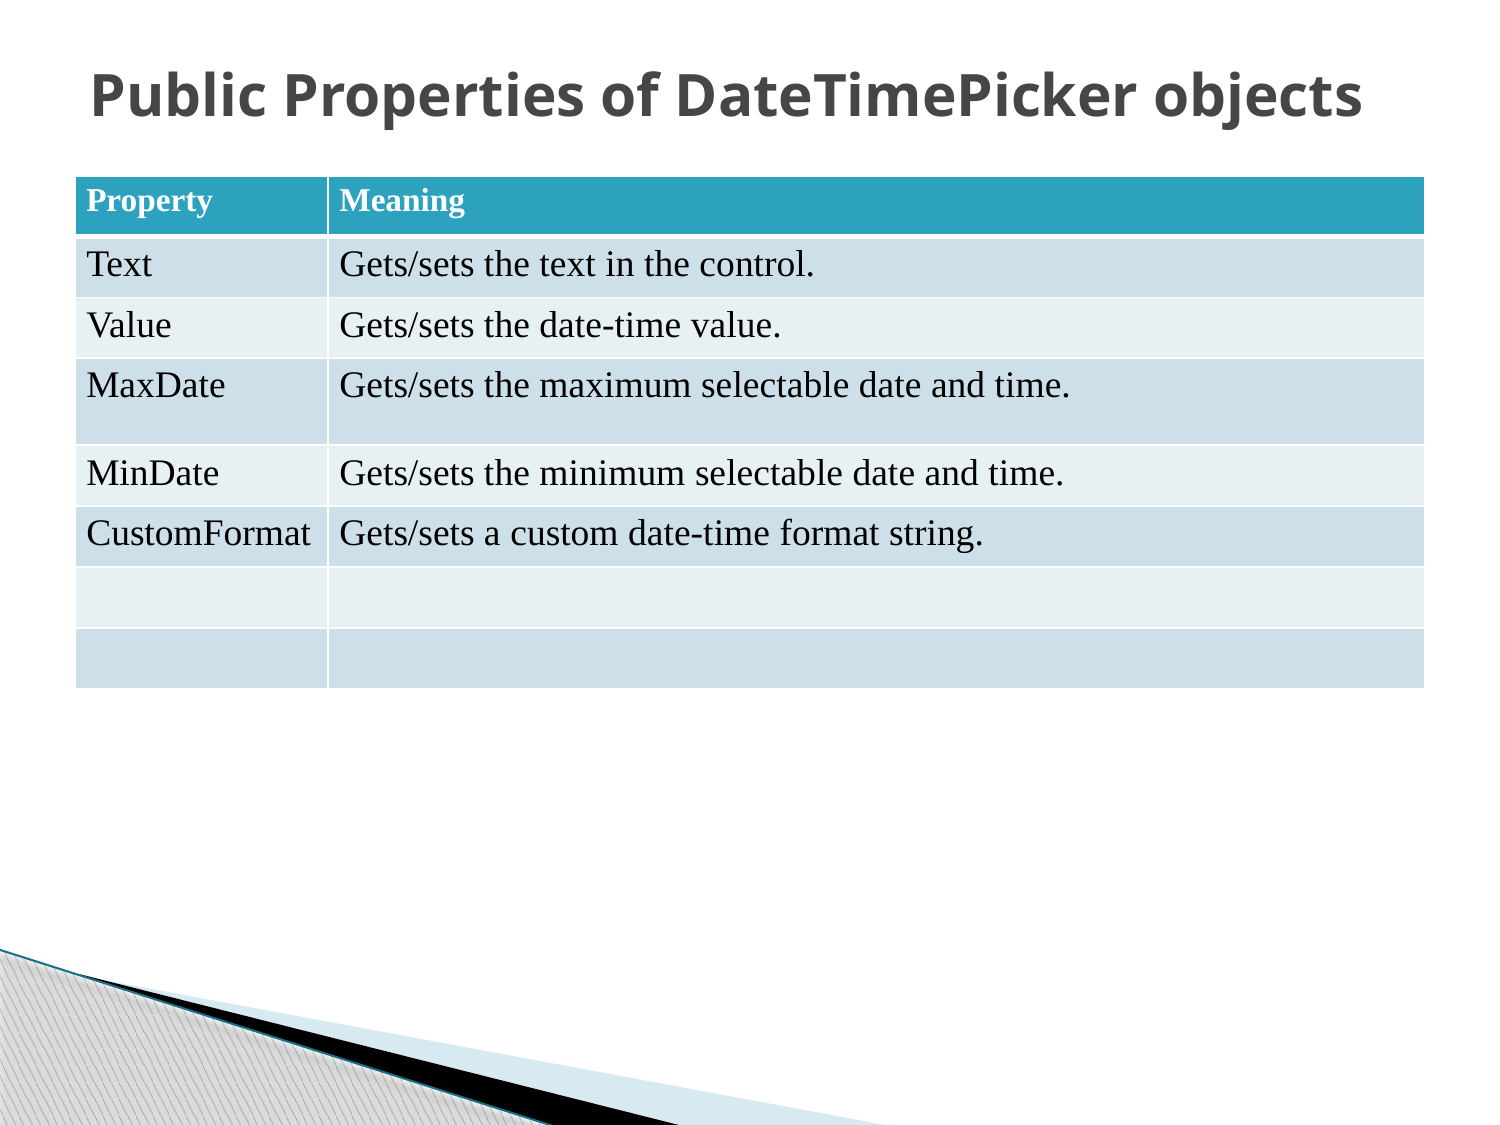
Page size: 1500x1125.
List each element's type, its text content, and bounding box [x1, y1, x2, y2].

table_cell Text [76, 239, 327, 297]
table_cell Value [76, 298, 327, 357]
table_cell Gets/sets the text in the control. [329, 239, 1424, 297]
table_cell [329, 629, 1424, 688]
table_cell Gets/sets the date-time value. [329, 298, 1424, 357]
table_cell Gets/sets the maximum selectable date and time. [329, 359, 1424, 444]
table_cell [329, 568, 1424, 627]
table_cell MinDate [76, 446, 327, 505]
table_cell Gets/sets a custom date-time format string. [329, 507, 1424, 566]
title Public Properties of DateTimePicker objects [75, 45, 1425, 233]
table_cell Gets/sets the minimum selectable date and time. [329, 446, 1424, 505]
table_cell MaxDate [76, 359, 327, 444]
table_cell [76, 568, 327, 627]
table_cell CustomFormat [76, 507, 327, 566]
table_cell [76, 629, 327, 688]
